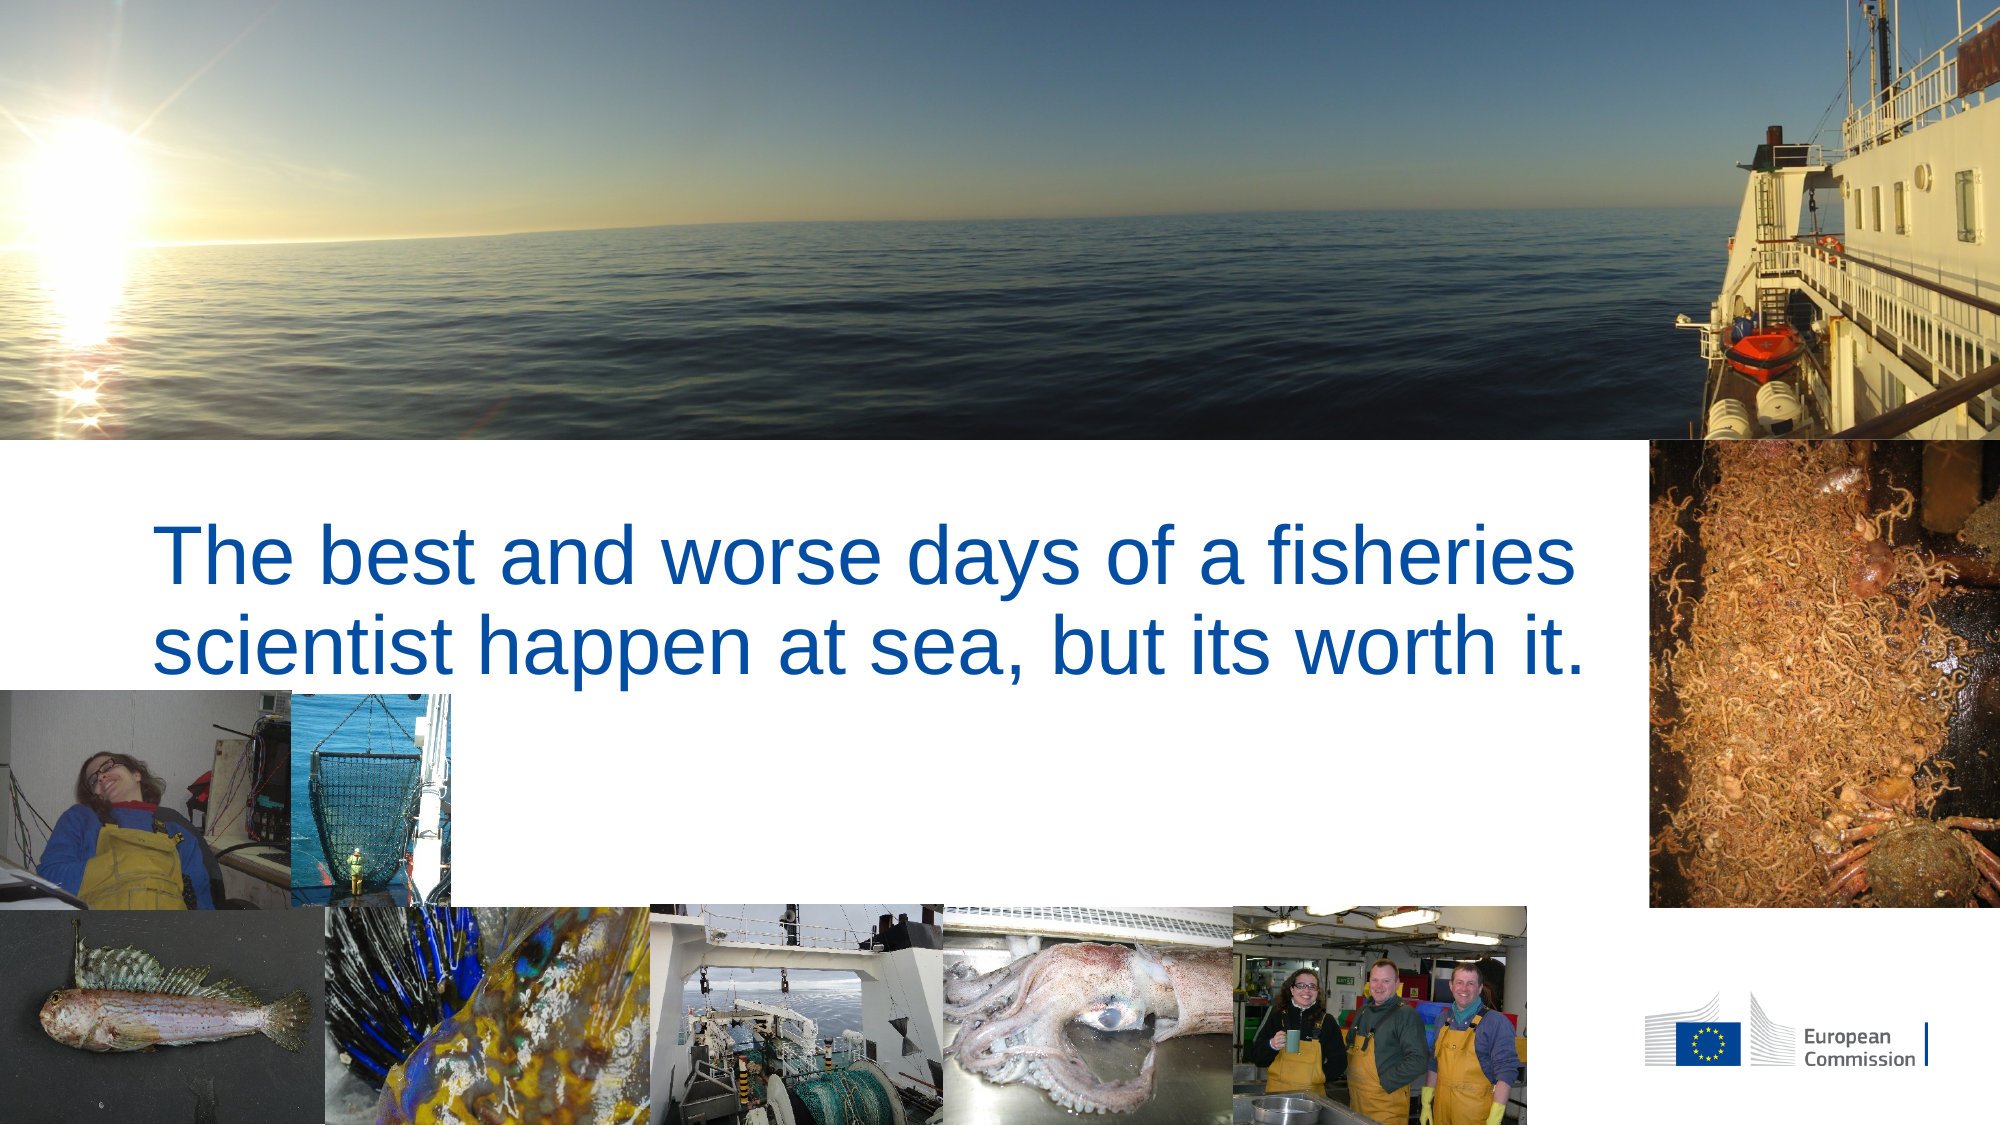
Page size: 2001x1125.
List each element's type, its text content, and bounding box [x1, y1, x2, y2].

picture [0, 690, 1527, 1125]
picture [1645, 991, 1928, 1066]
title The best and worse days of a fisheries scientist happen at sea, but its worth it. [137, 564, 1590, 693]
picture [0, 0, 2000, 907]
